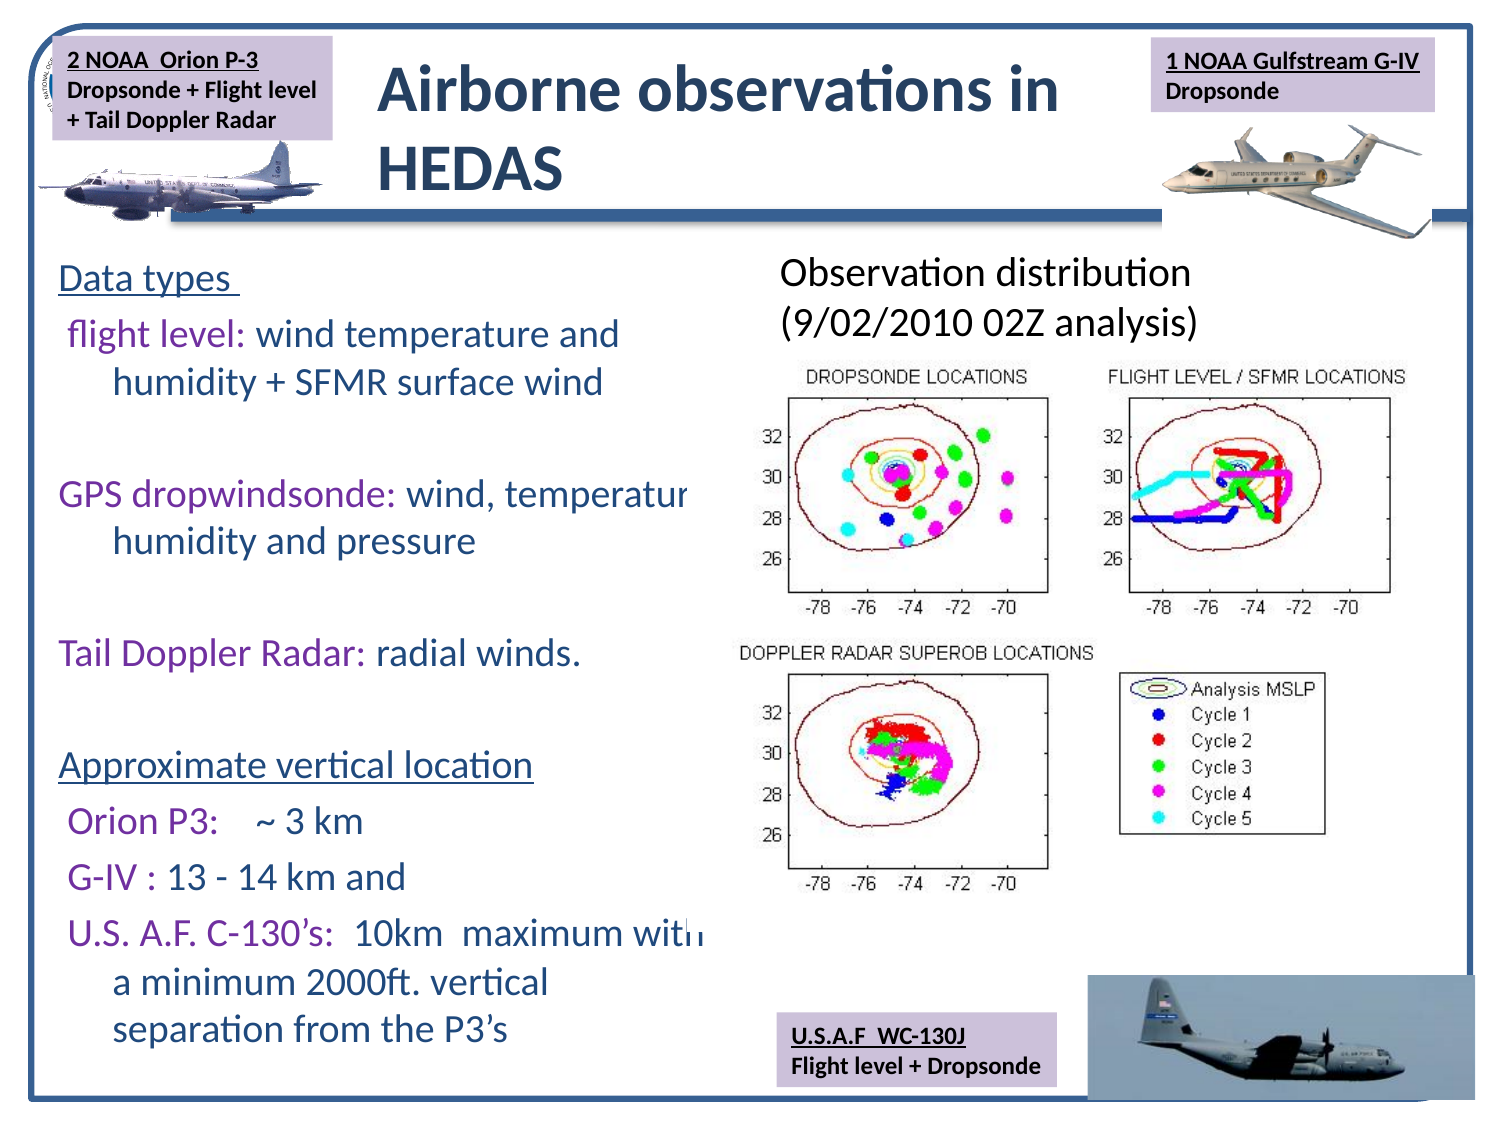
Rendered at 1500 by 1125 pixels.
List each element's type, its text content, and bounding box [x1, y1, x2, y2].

picture [1162, 124, 1432, 239]
picture [1087, 974, 1476, 1101]
picture [687, 349, 1463, 932]
text_box 1 NOAA Gulfstream G-IV Dropsonde [1150, 37, 1435, 113]
picture [18, 15, 325, 223]
text_box 2 NOAA Orion P-3 Dropsonde + Flight level + Tail Doppler Radar [52, 35, 333, 141]
text_box U.S.A.F WC-130J Flight level + Dropsonde [776, 1012, 1057, 1088]
title Airborne observations in HEDAS [362, 24, 1113, 212]
text_box Observation distribution (9/02/2010 02Z analysis) [764, 237, 1217, 348]
list Data types flight level: wind temperature and humidity + SFMR surface wind GPS dropwindsonde: wind, temperature, humidity and pressure Tail Doppler Radar: radial winds. Approximate vertical location Orion P3: ~ 3 km G-IV : 13 - 14 km and U.S. A.F. C-130’s: 10km maximum with a minimum 2000ft. vertical separation from the P3’s [43, 187, 744, 1075]
